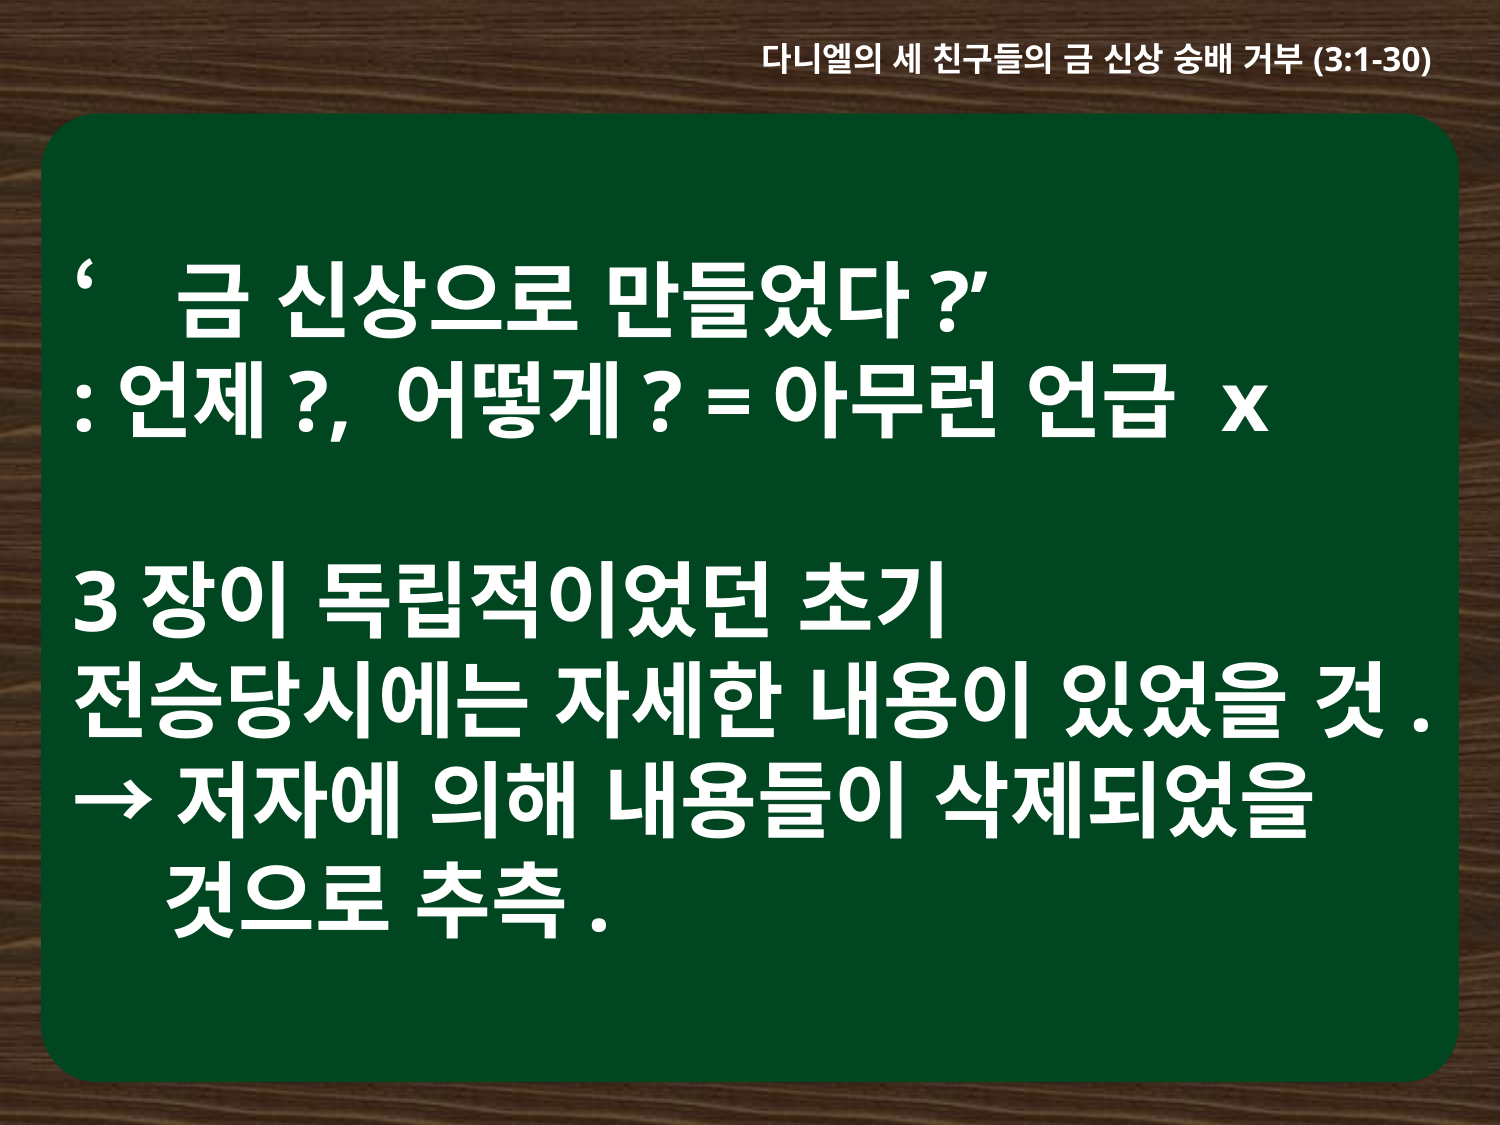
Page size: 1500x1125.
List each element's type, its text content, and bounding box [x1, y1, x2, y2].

text_box ‘금 신상으로 만들었다?’ :언제?, 어떻게? =아무런 언급 x 3장이 독립적이었던 초기 전승당시에는 자세한 내용이 있었을 것. →저자에 의해 내용들이 삭제되었을 것으로 추측. [39, 111, 1461, 1085]
text_box 다니엘의 세 친구들의 금 신상 숭배 거부(3:1-30) [746, 30, 1456, 86]
picture [0, 0, 1500, 1125]
